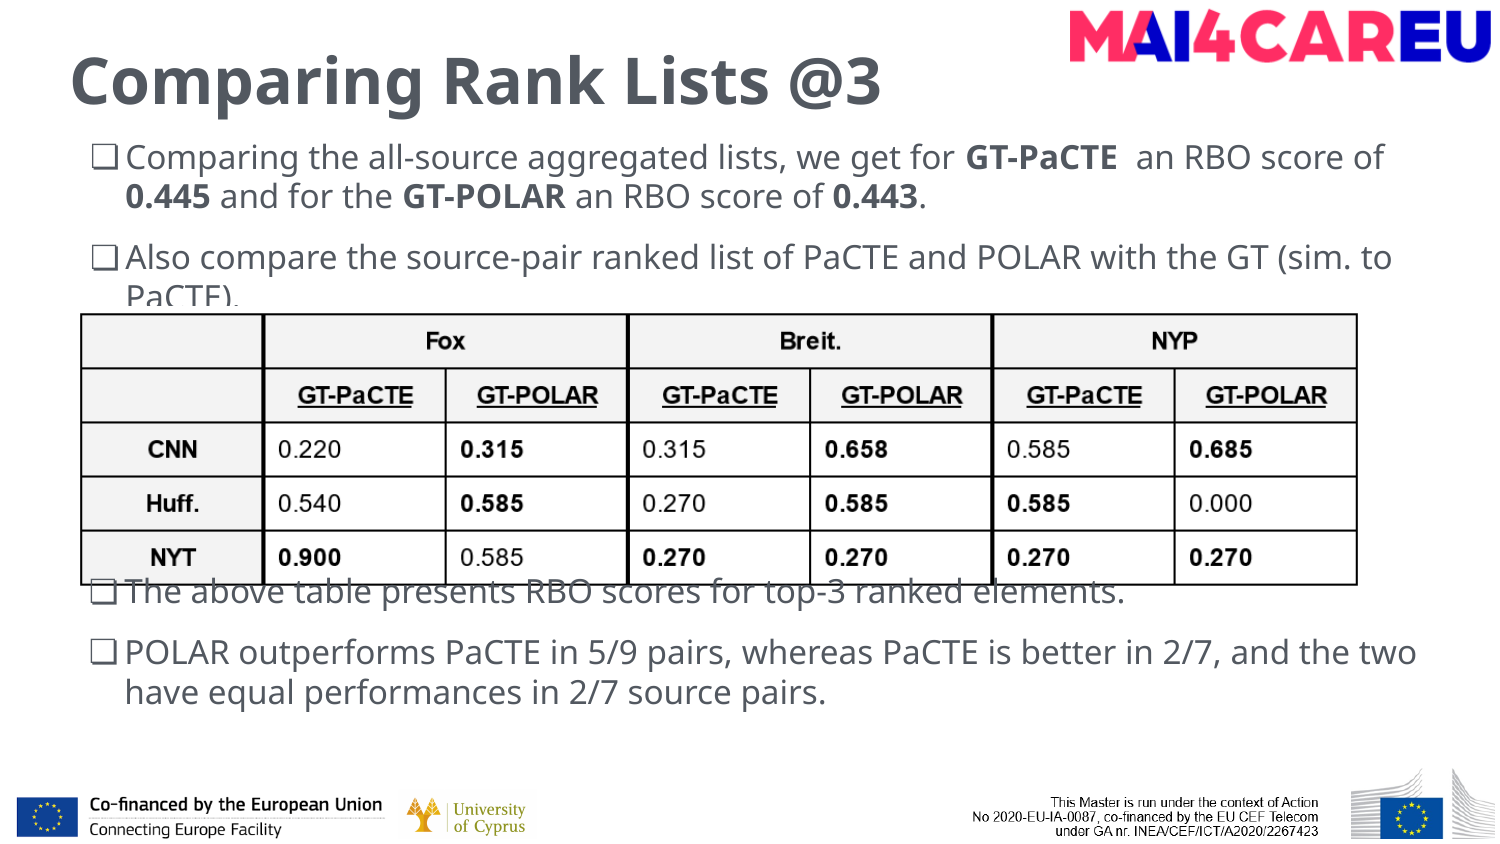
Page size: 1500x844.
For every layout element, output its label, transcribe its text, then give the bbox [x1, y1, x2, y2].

picture [1069, 0, 1497, 71]
title Comparing Rank Lists @3 [59, 29, 1408, 103]
picture [398, 789, 537, 839]
list Comparing the all-source aggregated lists, we get for GT-PaCTE an RBO score of 0.445 and for the GT-POLAR an RBO score of 0.443. Also compare the source-pair ranked list of PaCTE and POLAR with the GT (sim. to PaCTE). [59, 126, 1485, 406]
picture [75, 306, 1362, 593]
picture [11, 784, 394, 844]
picture [970, 765, 1500, 839]
list The above table presents RBO scores for top-3 ranked elements. POLAR outperforms PaCTE in 5/9 pairs, whereas PaCTE is better in 2/7, and the two have equal performances in 2/7 source pairs. [58, 560, 1484, 740]
